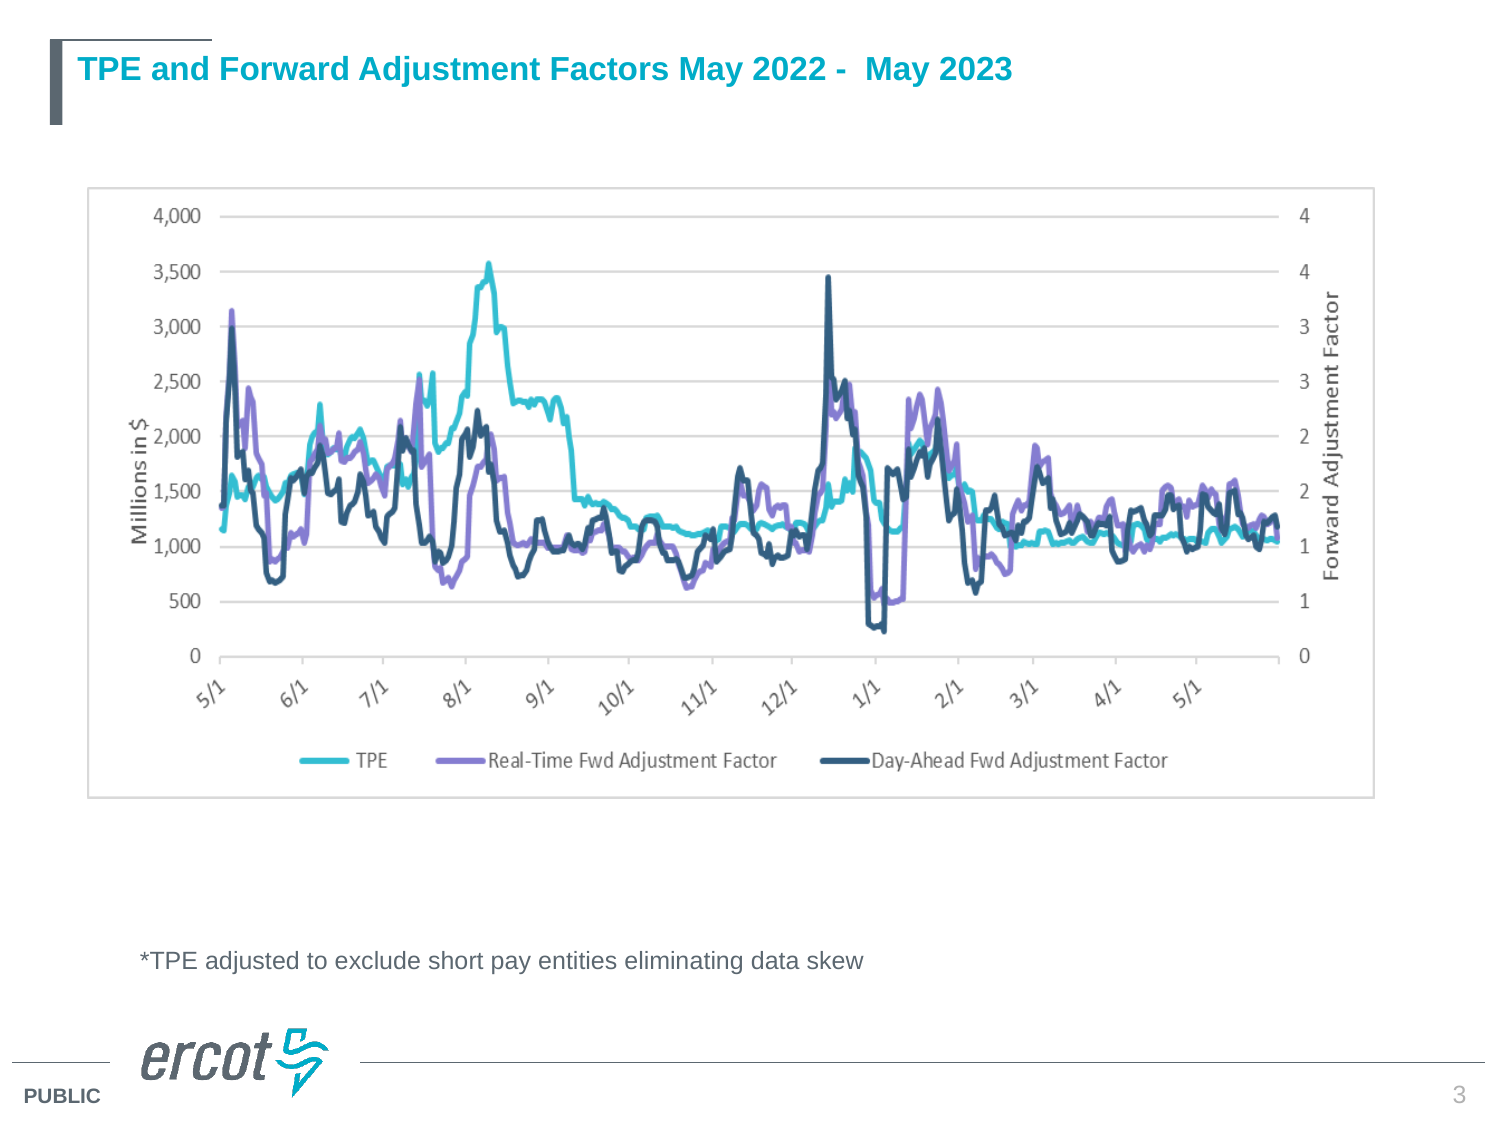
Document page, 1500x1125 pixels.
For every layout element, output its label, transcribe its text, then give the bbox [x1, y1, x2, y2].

slide_number 3 [1437, 1076, 1475, 1112]
title TPE and Forward Adjustment Factors May 2022 - May 2023 [62, 39, 1450, 143]
text_box *TPE adjusted to exclude short pay entities eliminating data skew [124, 937, 1413, 983]
picture [137, 1024, 332, 1100]
picture [87, 187, 1376, 799]
